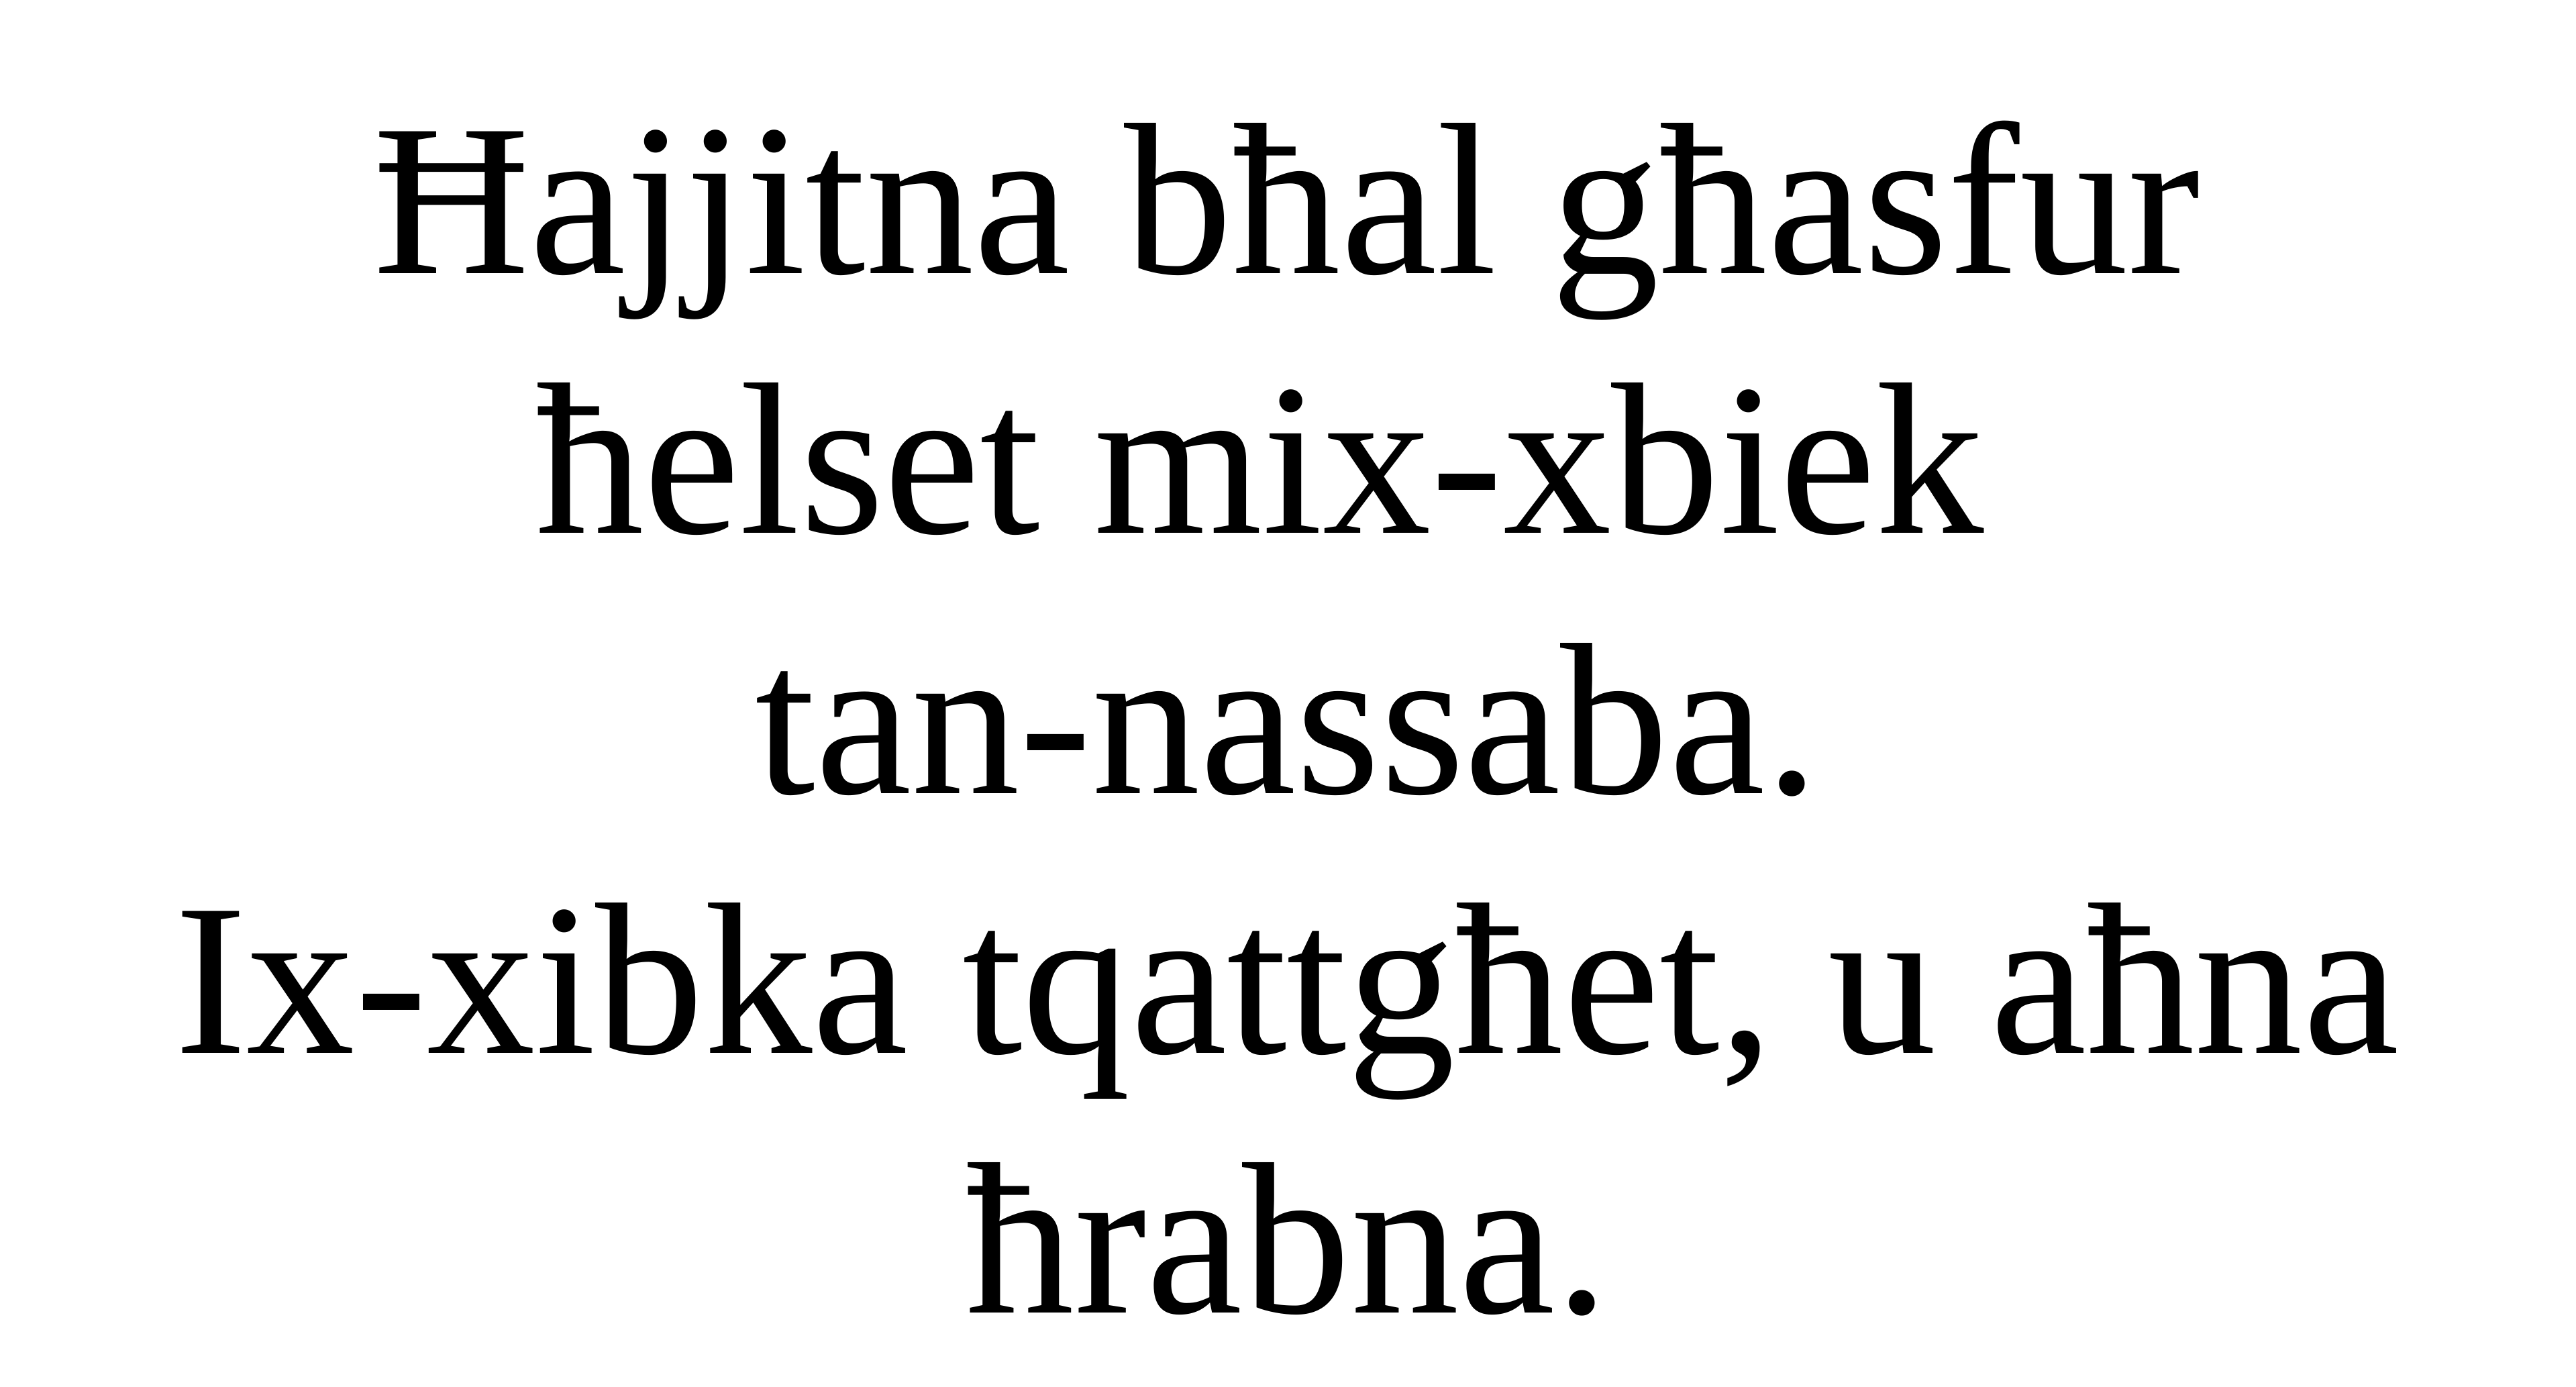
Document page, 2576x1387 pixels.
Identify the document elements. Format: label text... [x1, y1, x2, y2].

list Ħajjitna bħal għasfur ħelset mix-xbiek tan-nassaba. Ix-xibka tqattgħet, u aħna ħrabna. [64, 51, 2511, 1336]
